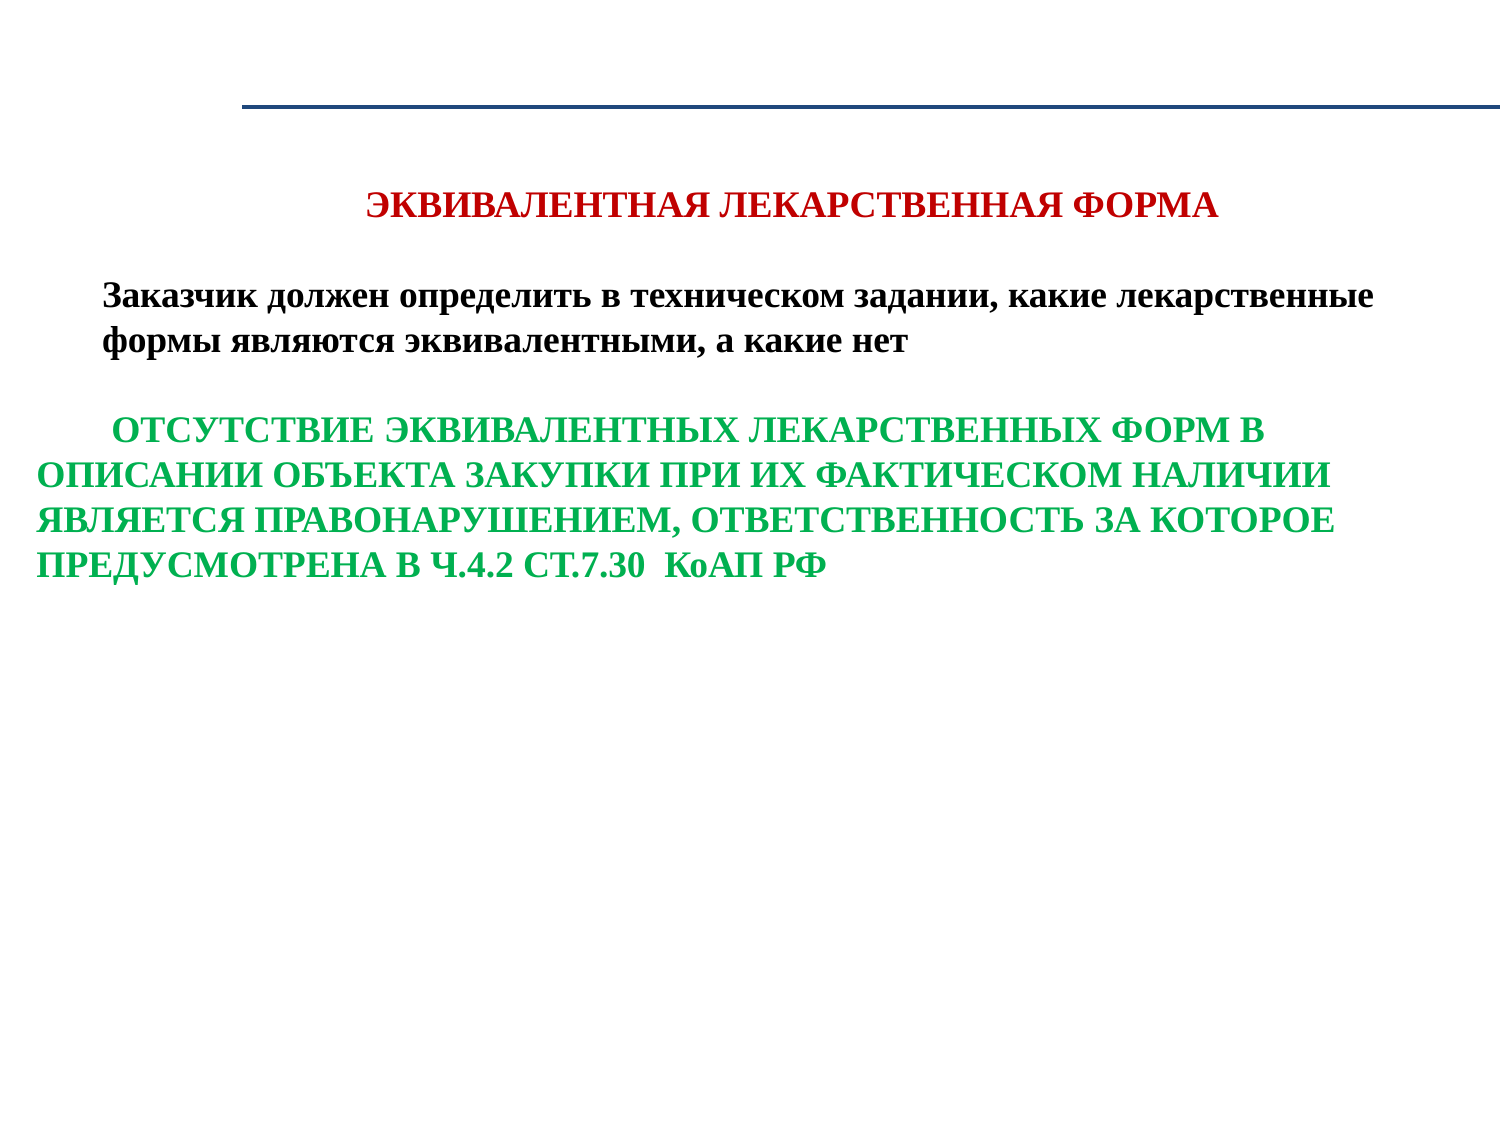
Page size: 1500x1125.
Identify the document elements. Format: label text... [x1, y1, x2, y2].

text_box ЭКВИВАЛЕНТНАЯ ЛЕКАРСТВЕННАЯ ФОРМА Заказчик должен определить в техническом задании, какие лекарственные формы являются эквивалентными, а какие нет ОТСУТСТВИЕ ЭКВИВАЛЕНТНЫХ ЛЕКАРСТВЕННЫХ ФОРМ В ОПИСАНИИ ОБЪЕКТА ЗАКУПКИ ПРИ ИХ ФАКТИЧЕСКОМ НАЛИЧИИ ЯВЛЯЕТСЯ ПРАВОНАРУШЕНИЕМ, ОТВЕТСТВЕННОСТЬ ЗА КОТОРОЕ ПРЕДУСМОТРЕНА В Ч.4.2 СТ.7.30 КоАП РФ [34, 0, 1500, 721]
